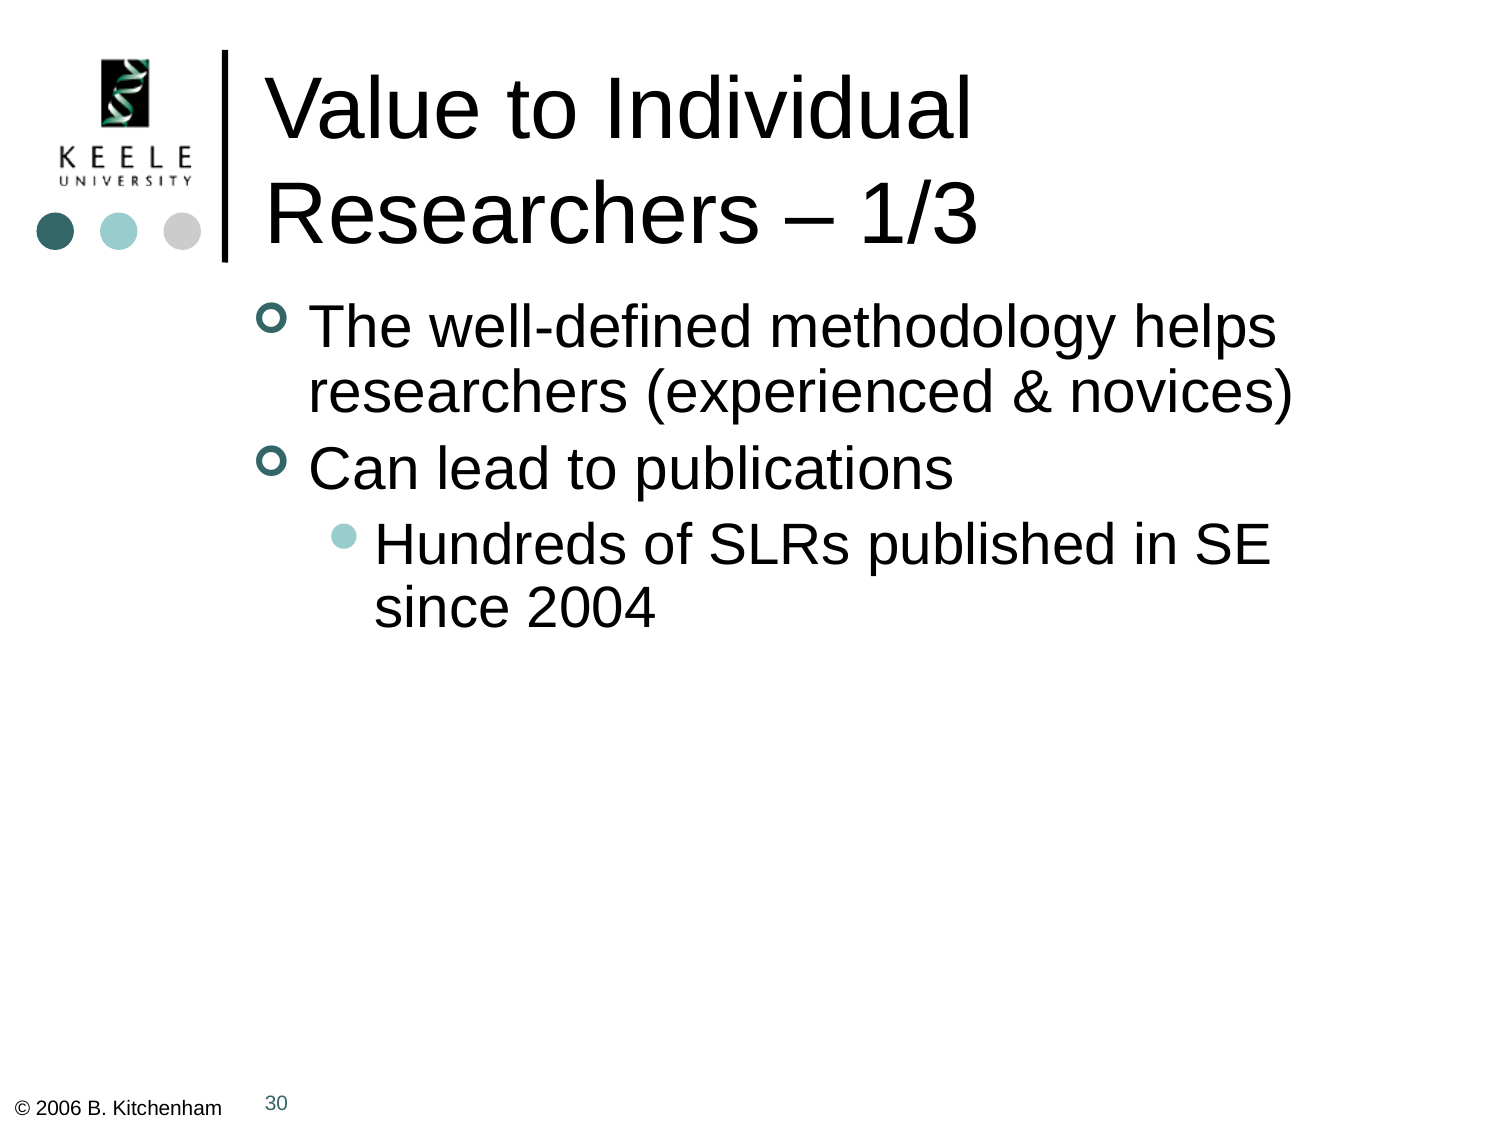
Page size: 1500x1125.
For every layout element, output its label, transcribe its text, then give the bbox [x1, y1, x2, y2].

title Value to Individual Researchers – 1/3 [249, 31, 1400, 282]
list The well-defined methodology helps researchers (experienced & novices) Can lead to publications Hundreds of SLRs published in SE since 2004 [237, 287, 1388, 1050]
picture [37, 37, 213, 210]
slide_number 30 [249, 1082, 463, 1118]
